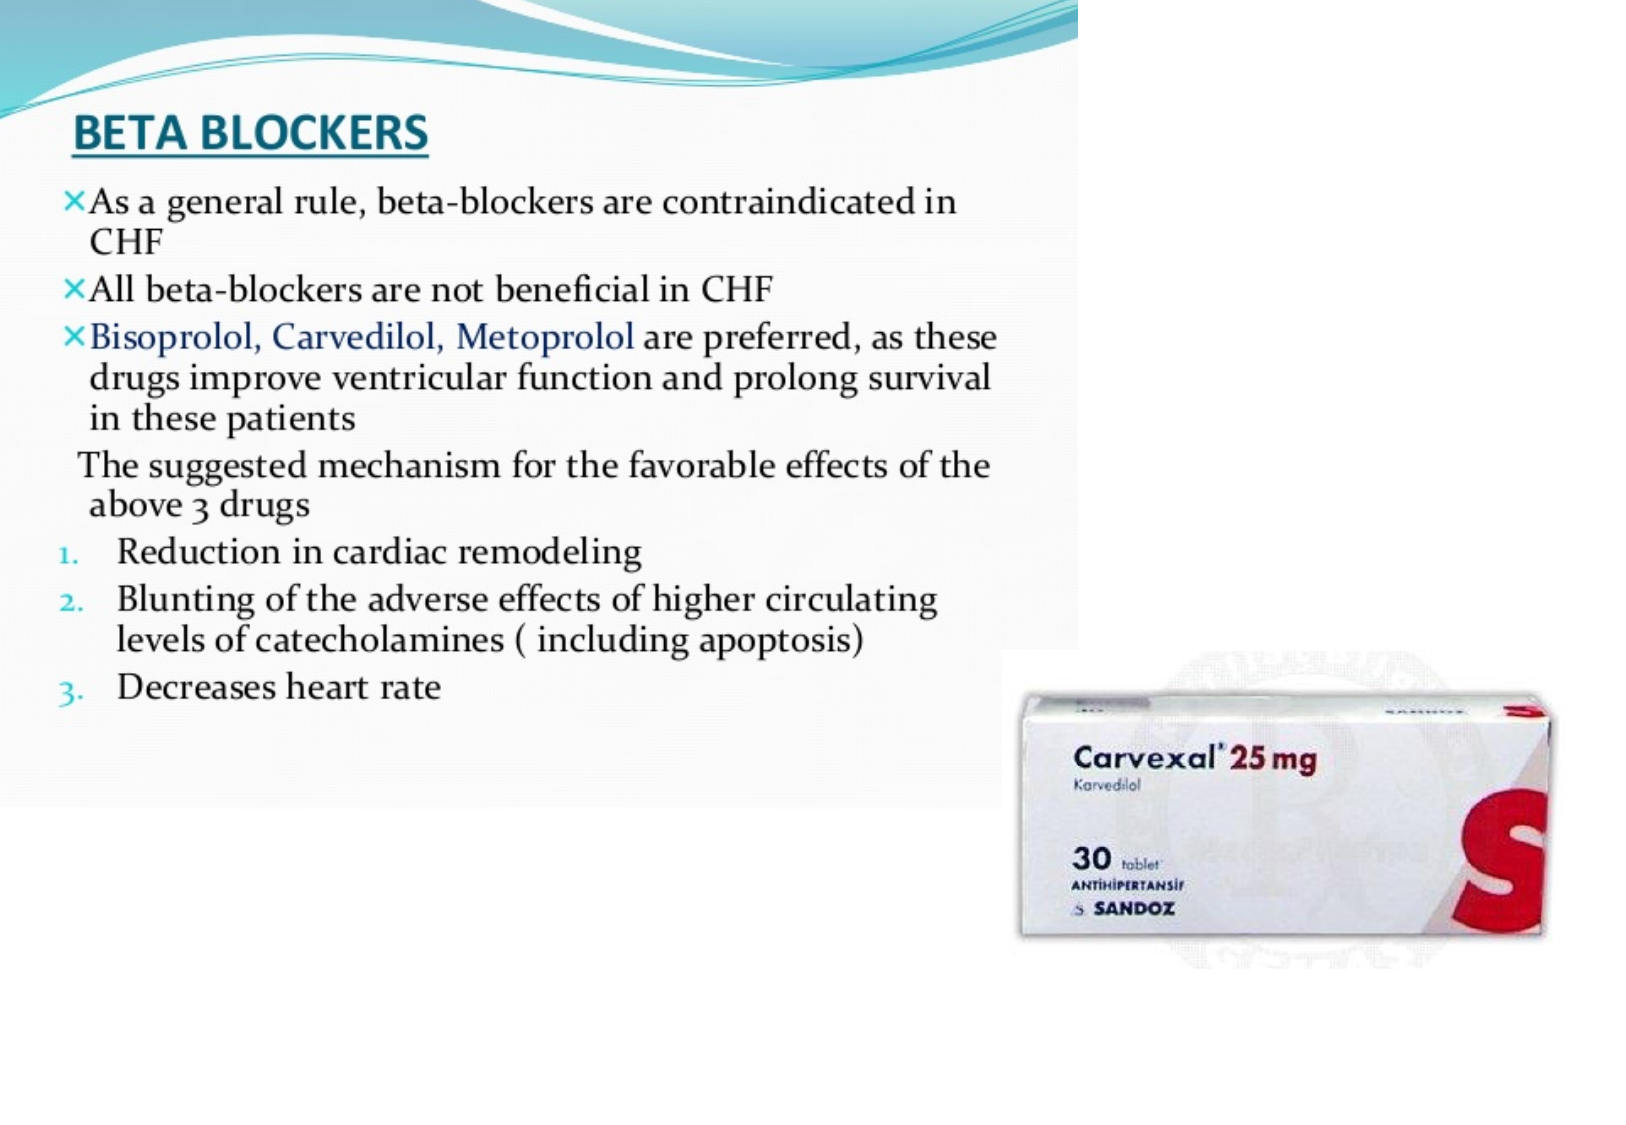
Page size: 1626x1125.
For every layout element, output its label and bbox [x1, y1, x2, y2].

picture [0, 0, 1581, 969]
